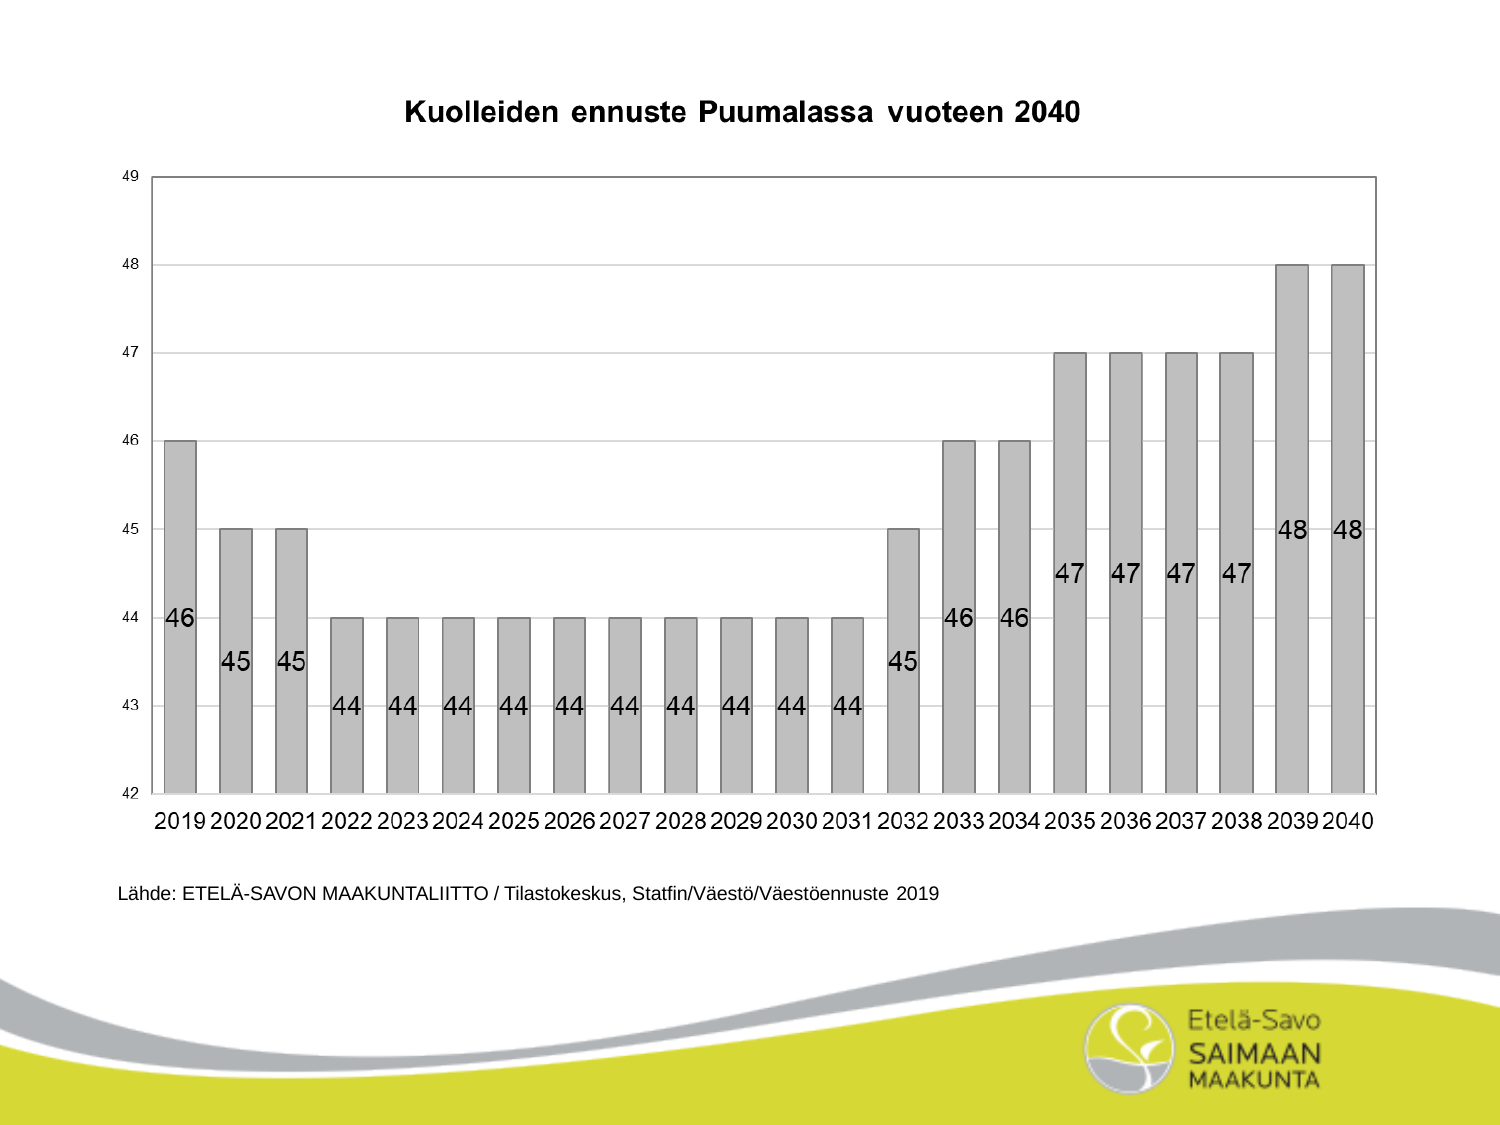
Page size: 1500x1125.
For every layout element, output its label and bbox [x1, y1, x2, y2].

picture [0, 891, 1500, 1125]
text_box [88, 77, 1396, 905]
